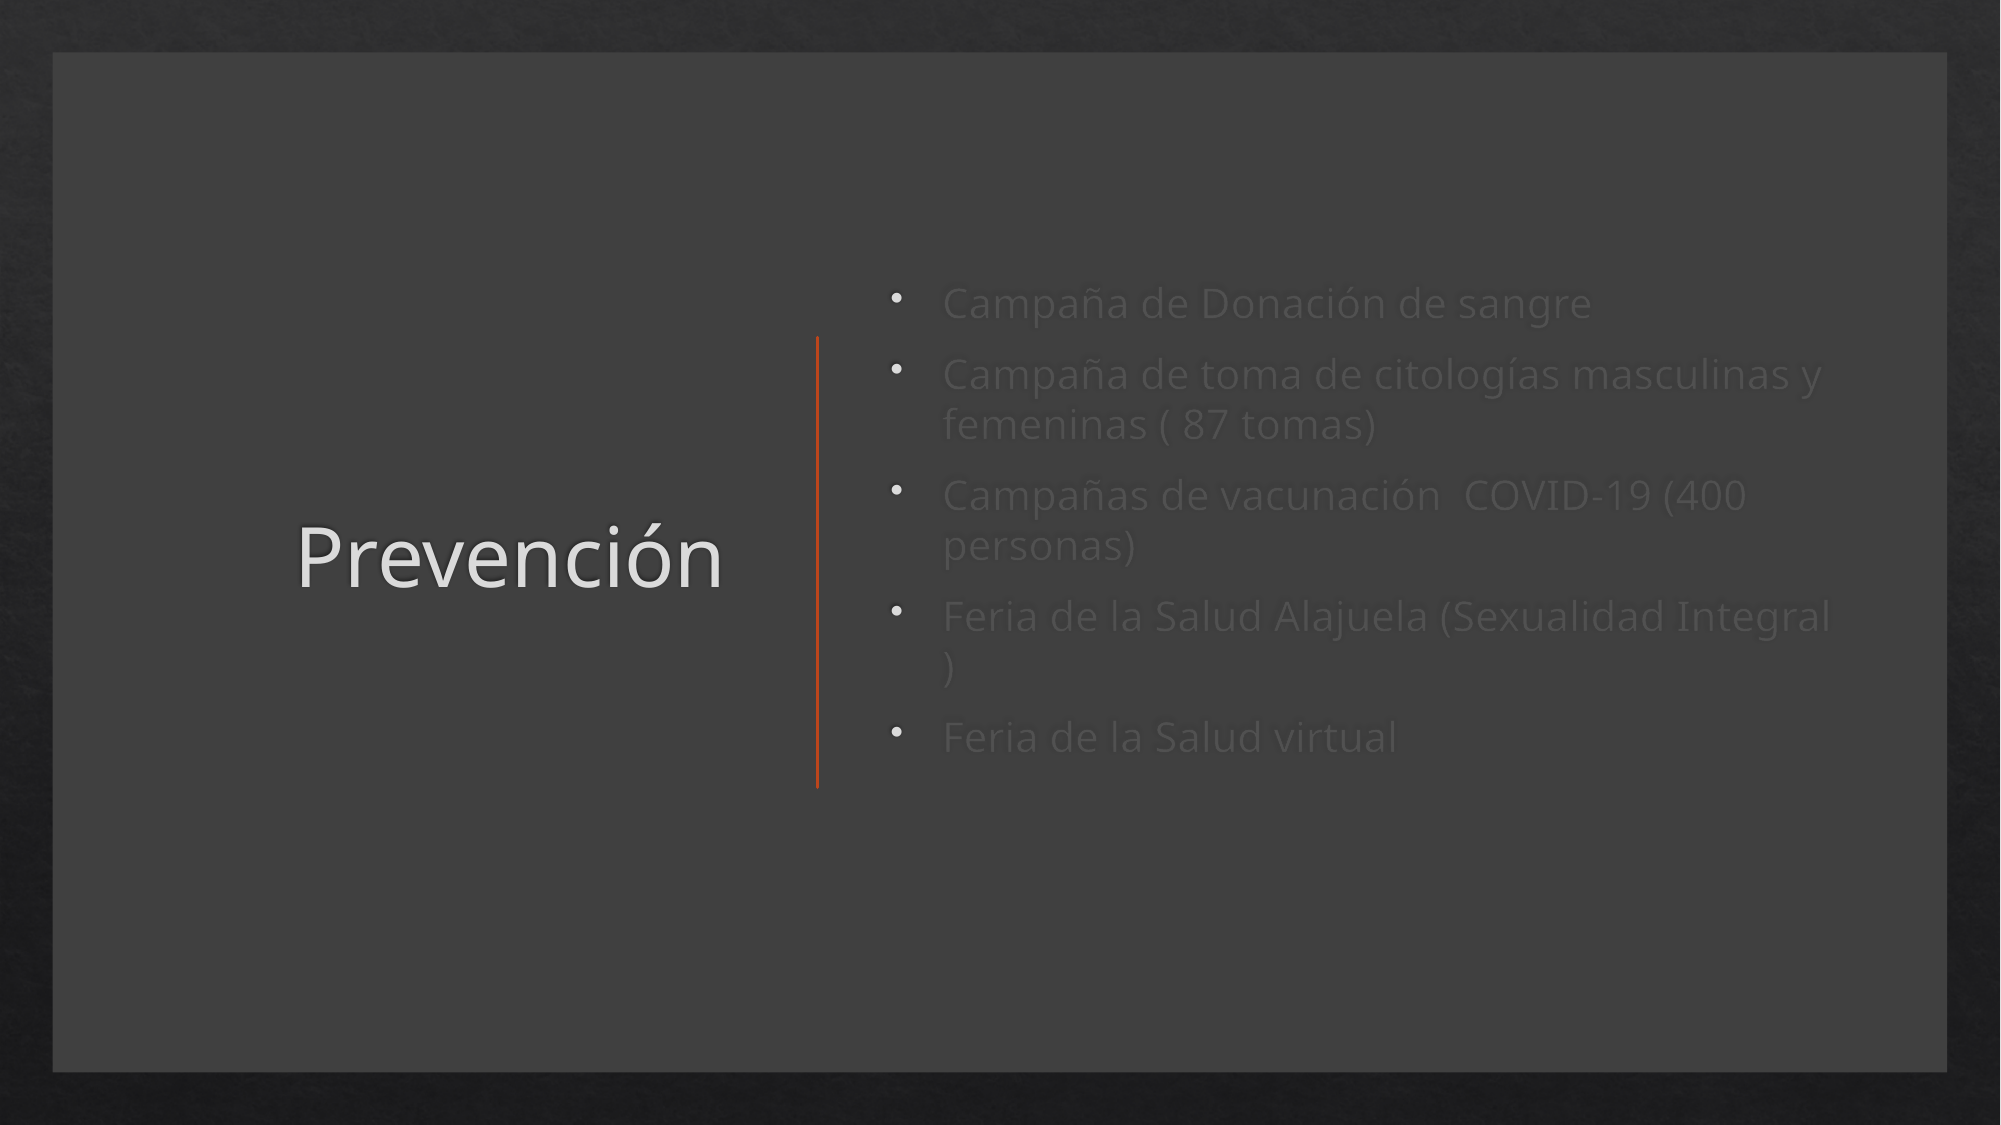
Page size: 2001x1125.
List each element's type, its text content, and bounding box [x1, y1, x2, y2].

text_box [0, 0, 2000, 1125]
title Prevención [149, 158, 764, 950]
text_box [51, 51, 1948, 1074]
list Campaña de Donación de sangre Campaña de toma de citologías masculinas y femeninas ( 87 tomas) Campañas de vacunación COVID-19 (400 personas) Feria de la Salud Alajuela (Sexualidad Integral ) Feria de la Salud virtual [870, 158, 1849, 950]
